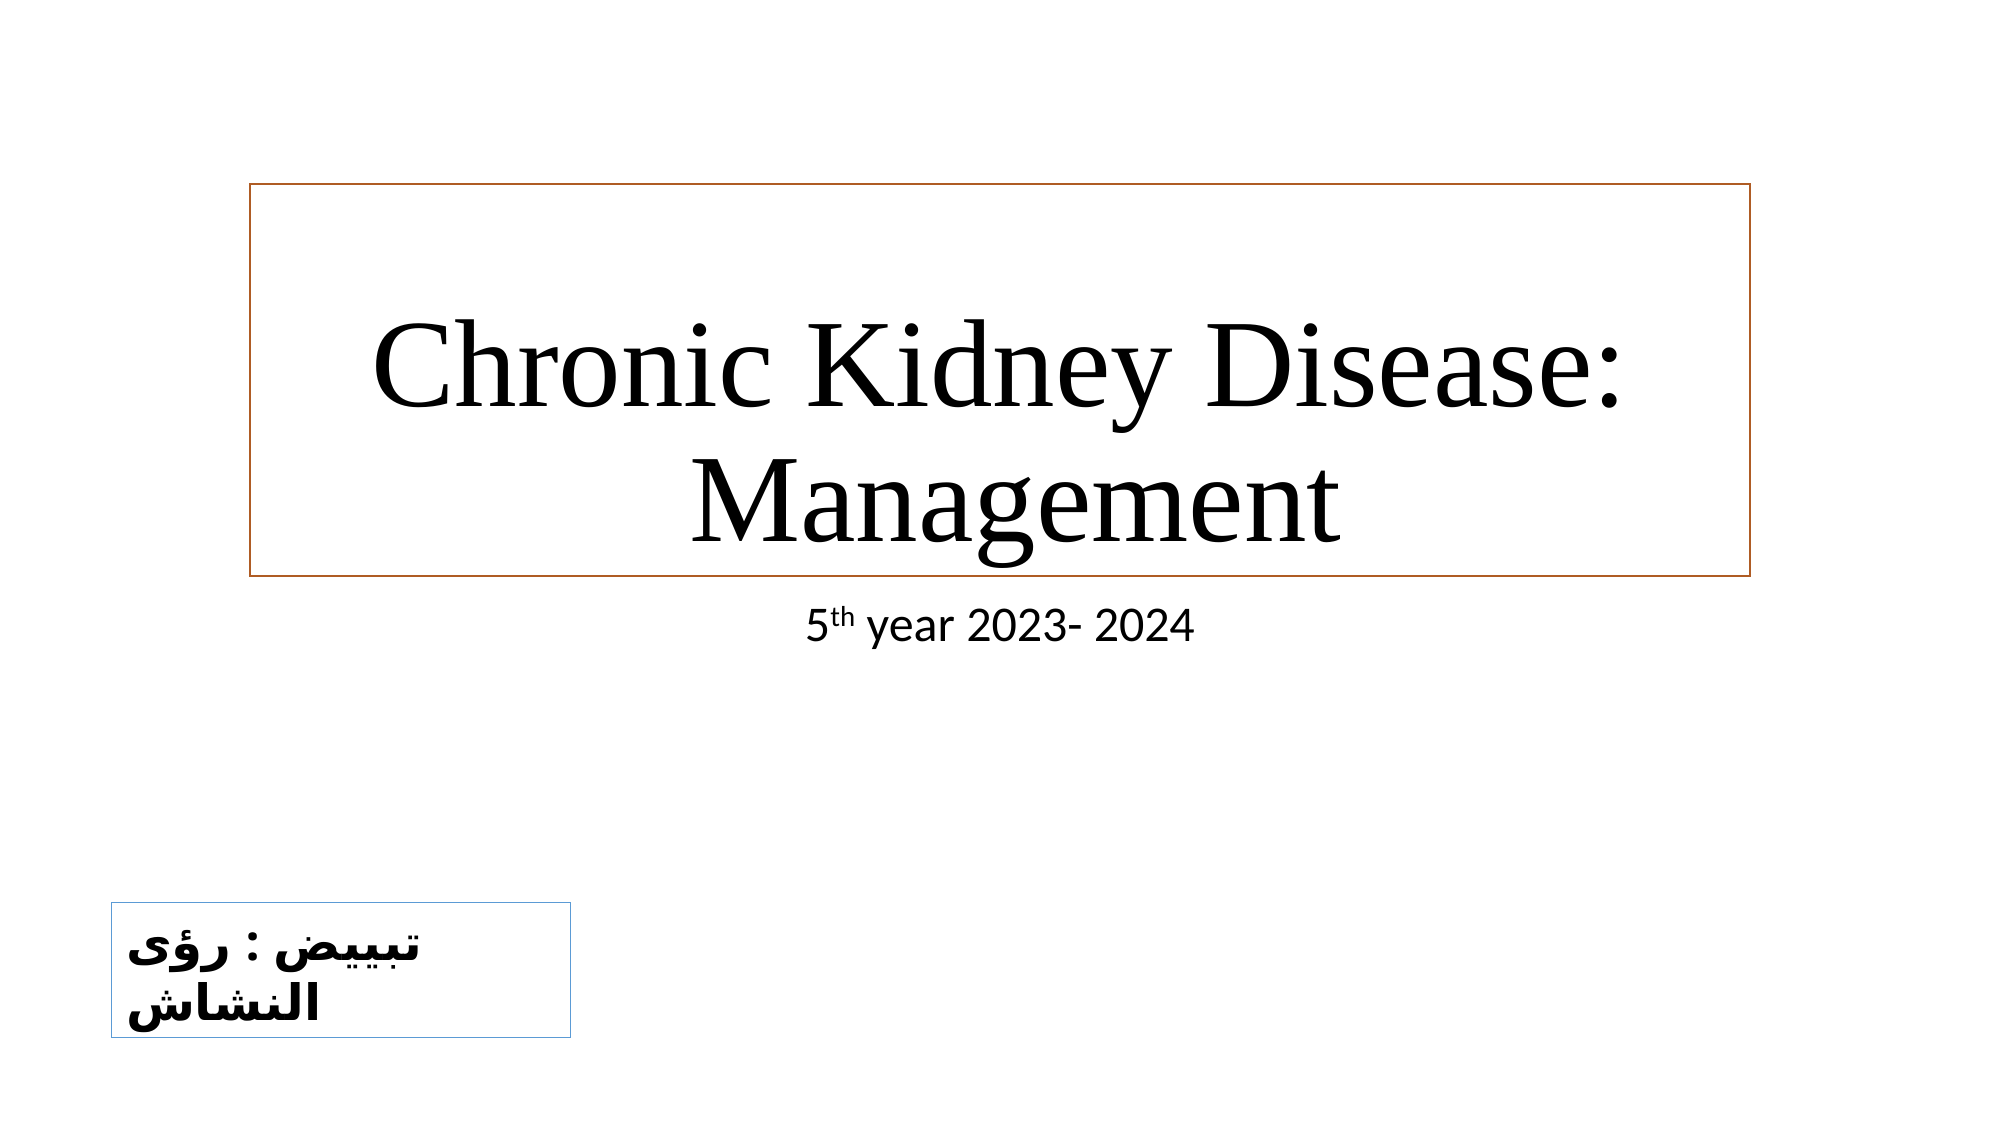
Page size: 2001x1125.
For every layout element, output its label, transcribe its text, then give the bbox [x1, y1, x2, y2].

subtitle 5th year 2023- 2024 [249, 590, 1750, 863]
text_box تبييض : رؤى النشاش [111, 902, 571, 1038]
title Chronic Kidney Disease: Management [249, 183, 1751, 577]
